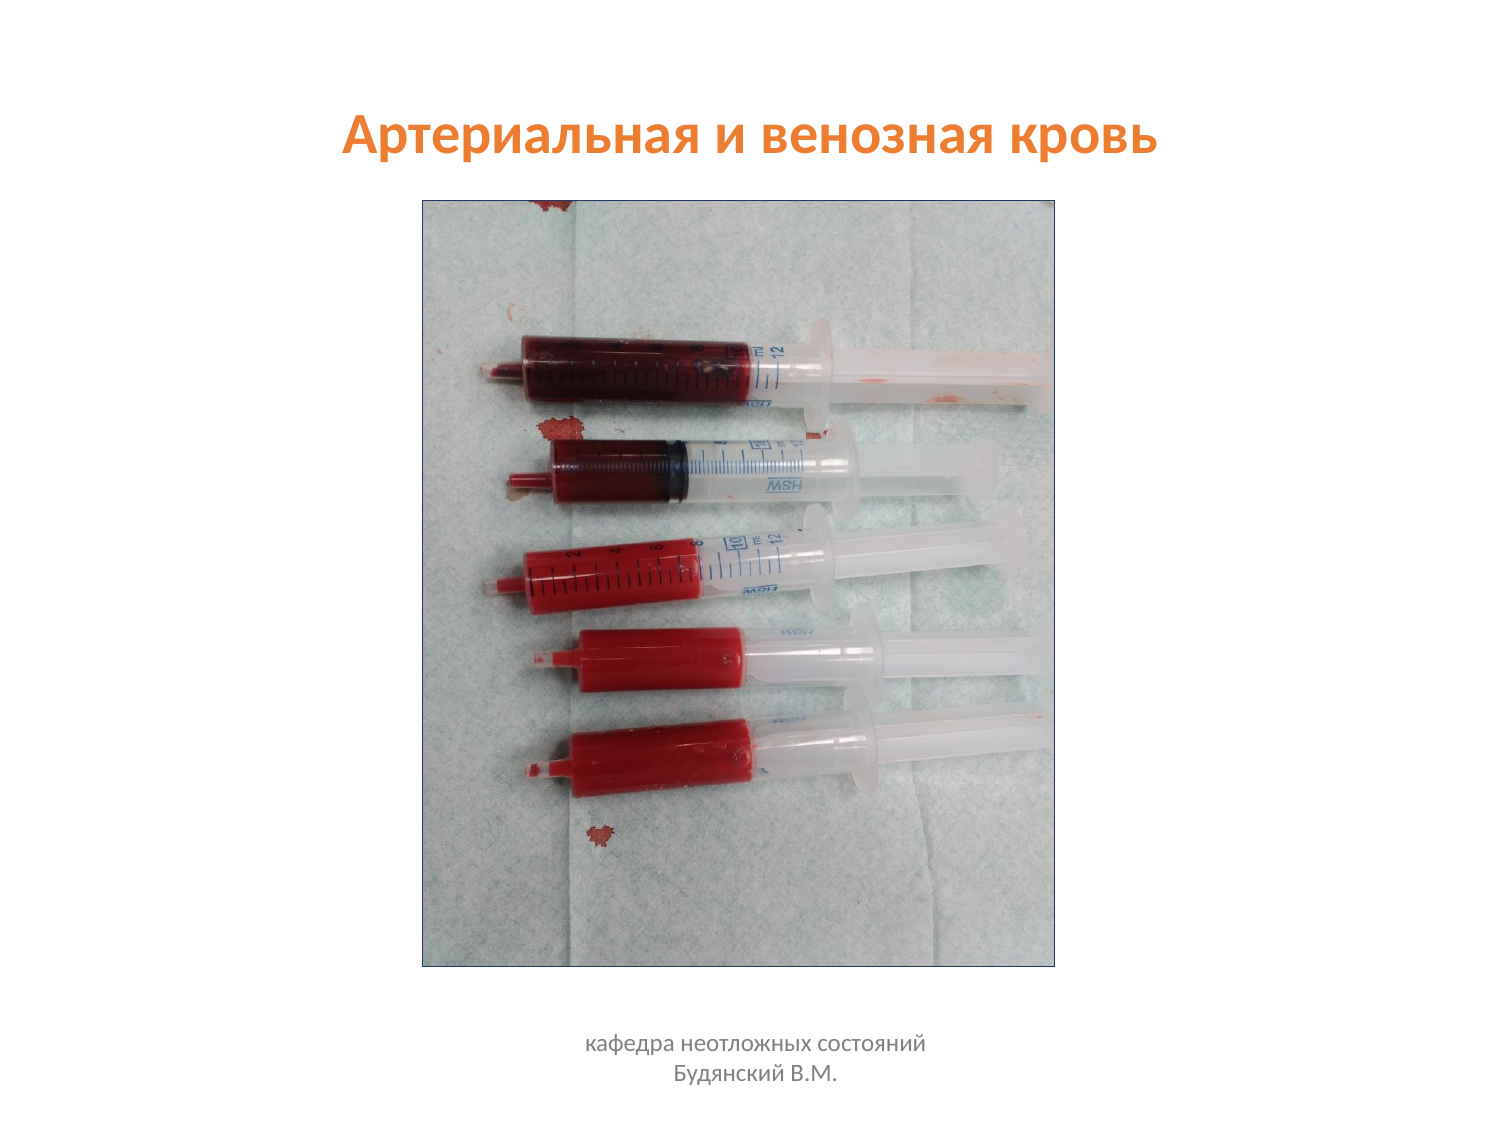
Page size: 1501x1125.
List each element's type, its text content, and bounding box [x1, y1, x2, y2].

title Артериальная и венозная кровь [103, 59, 1398, 209]
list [422, 200, 1055, 967]
text_box кафедра неотложных состояний Будянский В.М. [527, 1019, 985, 1095]
